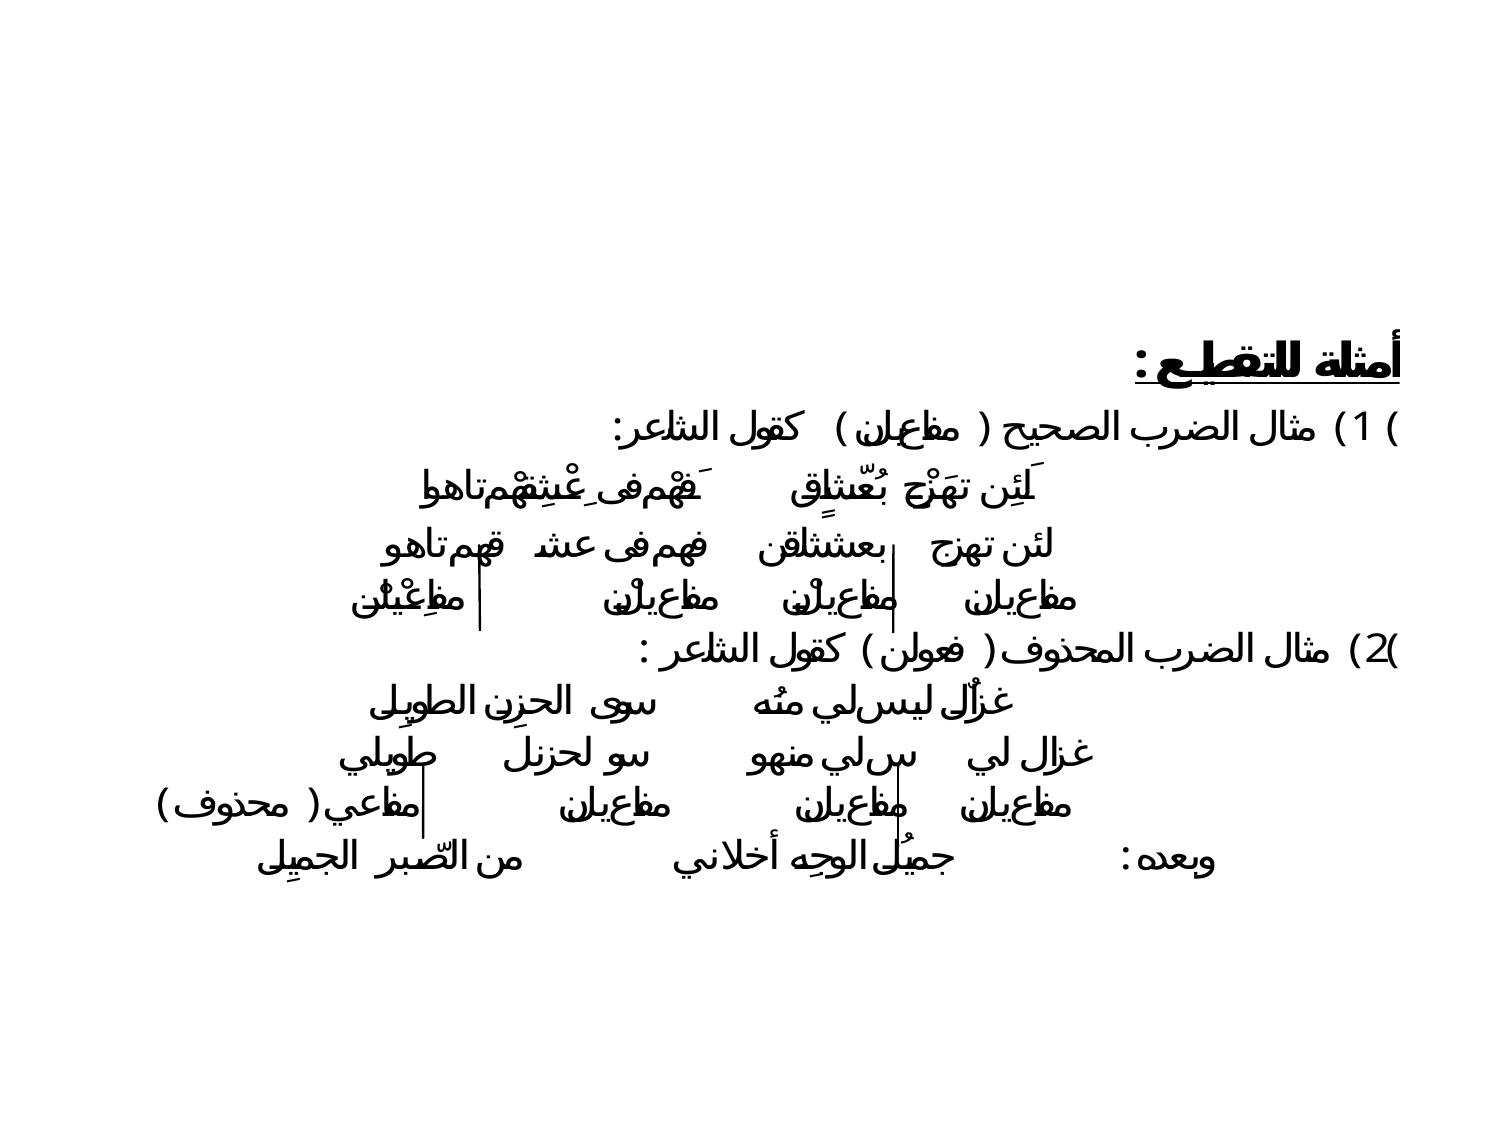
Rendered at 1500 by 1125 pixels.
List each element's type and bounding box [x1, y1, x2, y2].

list [76, 329, 1400, 938]
